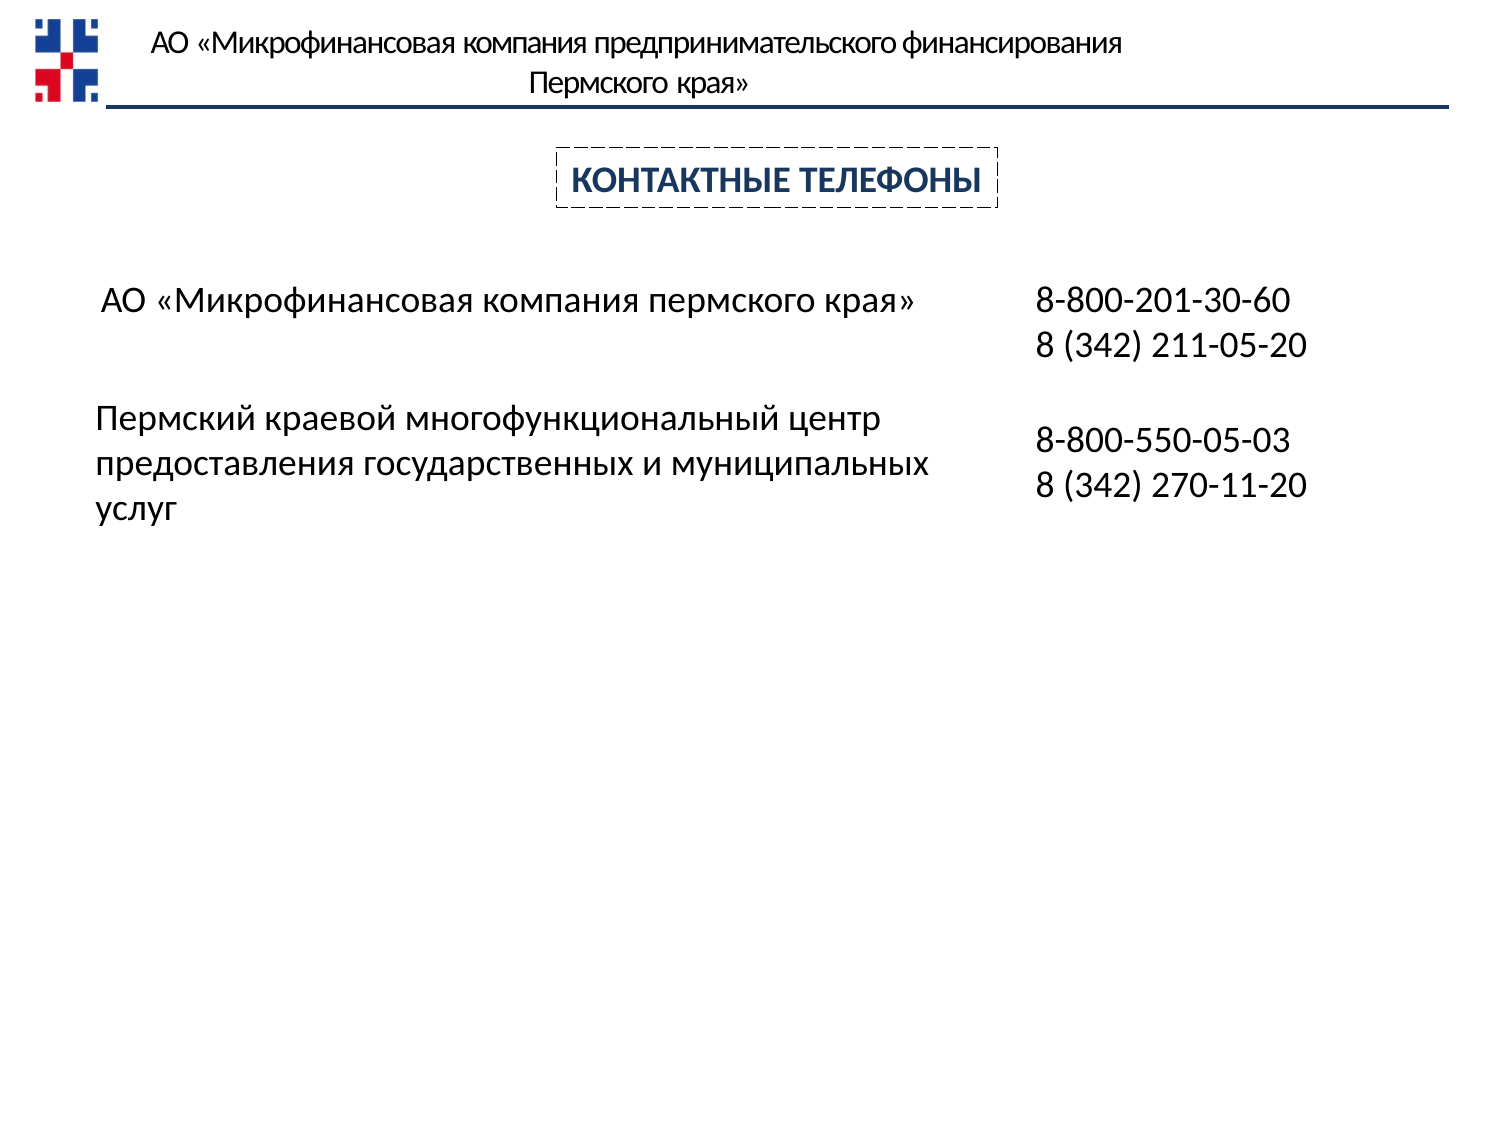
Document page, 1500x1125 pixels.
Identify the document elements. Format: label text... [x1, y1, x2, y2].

text_box АО «Микрофинансовая компания пермского края» [86, 267, 933, 327]
text_box 8-800-201-30-60 8 (342) 211-05-20 [1020, 267, 1323, 372]
text_box [35, 19, 100, 102]
text_box 8-800-550-05-03 8 (342) 270-11-20 [1020, 407, 1323, 513]
text_box КОНТАКТНЫЕ ТЕЛЕФОНЫ [556, 147, 998, 208]
text_box Пермский краевой многофункциональный центр предоставления государственных и муниципальных услуг [80, 385, 945, 535]
text_box АО «Микрофинансовая компания предпринимательского финансирования Пермского края» [106, 17, 1172, 100]
